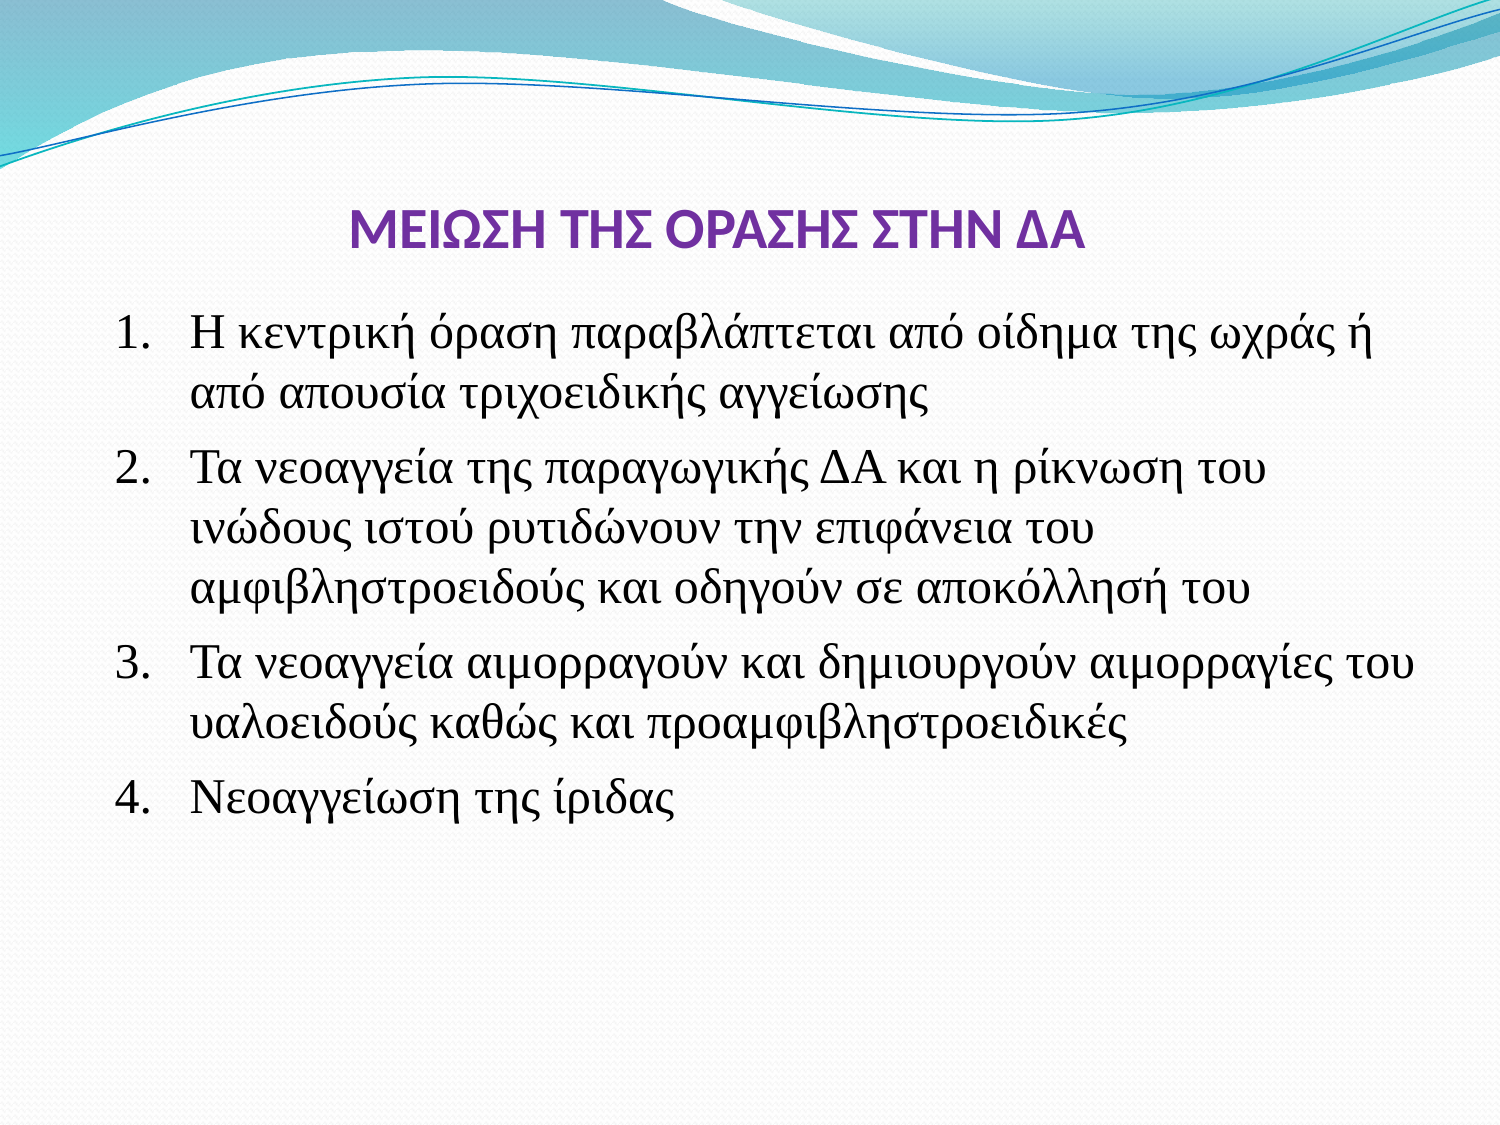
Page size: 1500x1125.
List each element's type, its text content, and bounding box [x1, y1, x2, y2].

text_box Η κεντρική όραση παραβλάπτεται από οίδημα της ωχράς ή από απουσία τριχοειδικής αγγείωσης Τα νεοαγγεία της παραγωγικής ΔΑ και η ρίκνωση του ινώδους ιστού ρυτιδώνουν την επιφάνεια του αμφιβληστροειδούς και οδηγούν σε αποκόλλησή του Τα νεοαγγεία αιμορραγούν και δημιουργούν αιμορραγίες του υαλοειδούς καθώς και προαμφιβληστροειδικές Νεοαγγείωση της ίριδας [99, 291, 1435, 832]
title ΜΕΙΩΣΗ ΤΗΣ ΟΡΑΣΗΣ ΣΤΗΝ ΔΑ [187, 134, 1247, 260]
